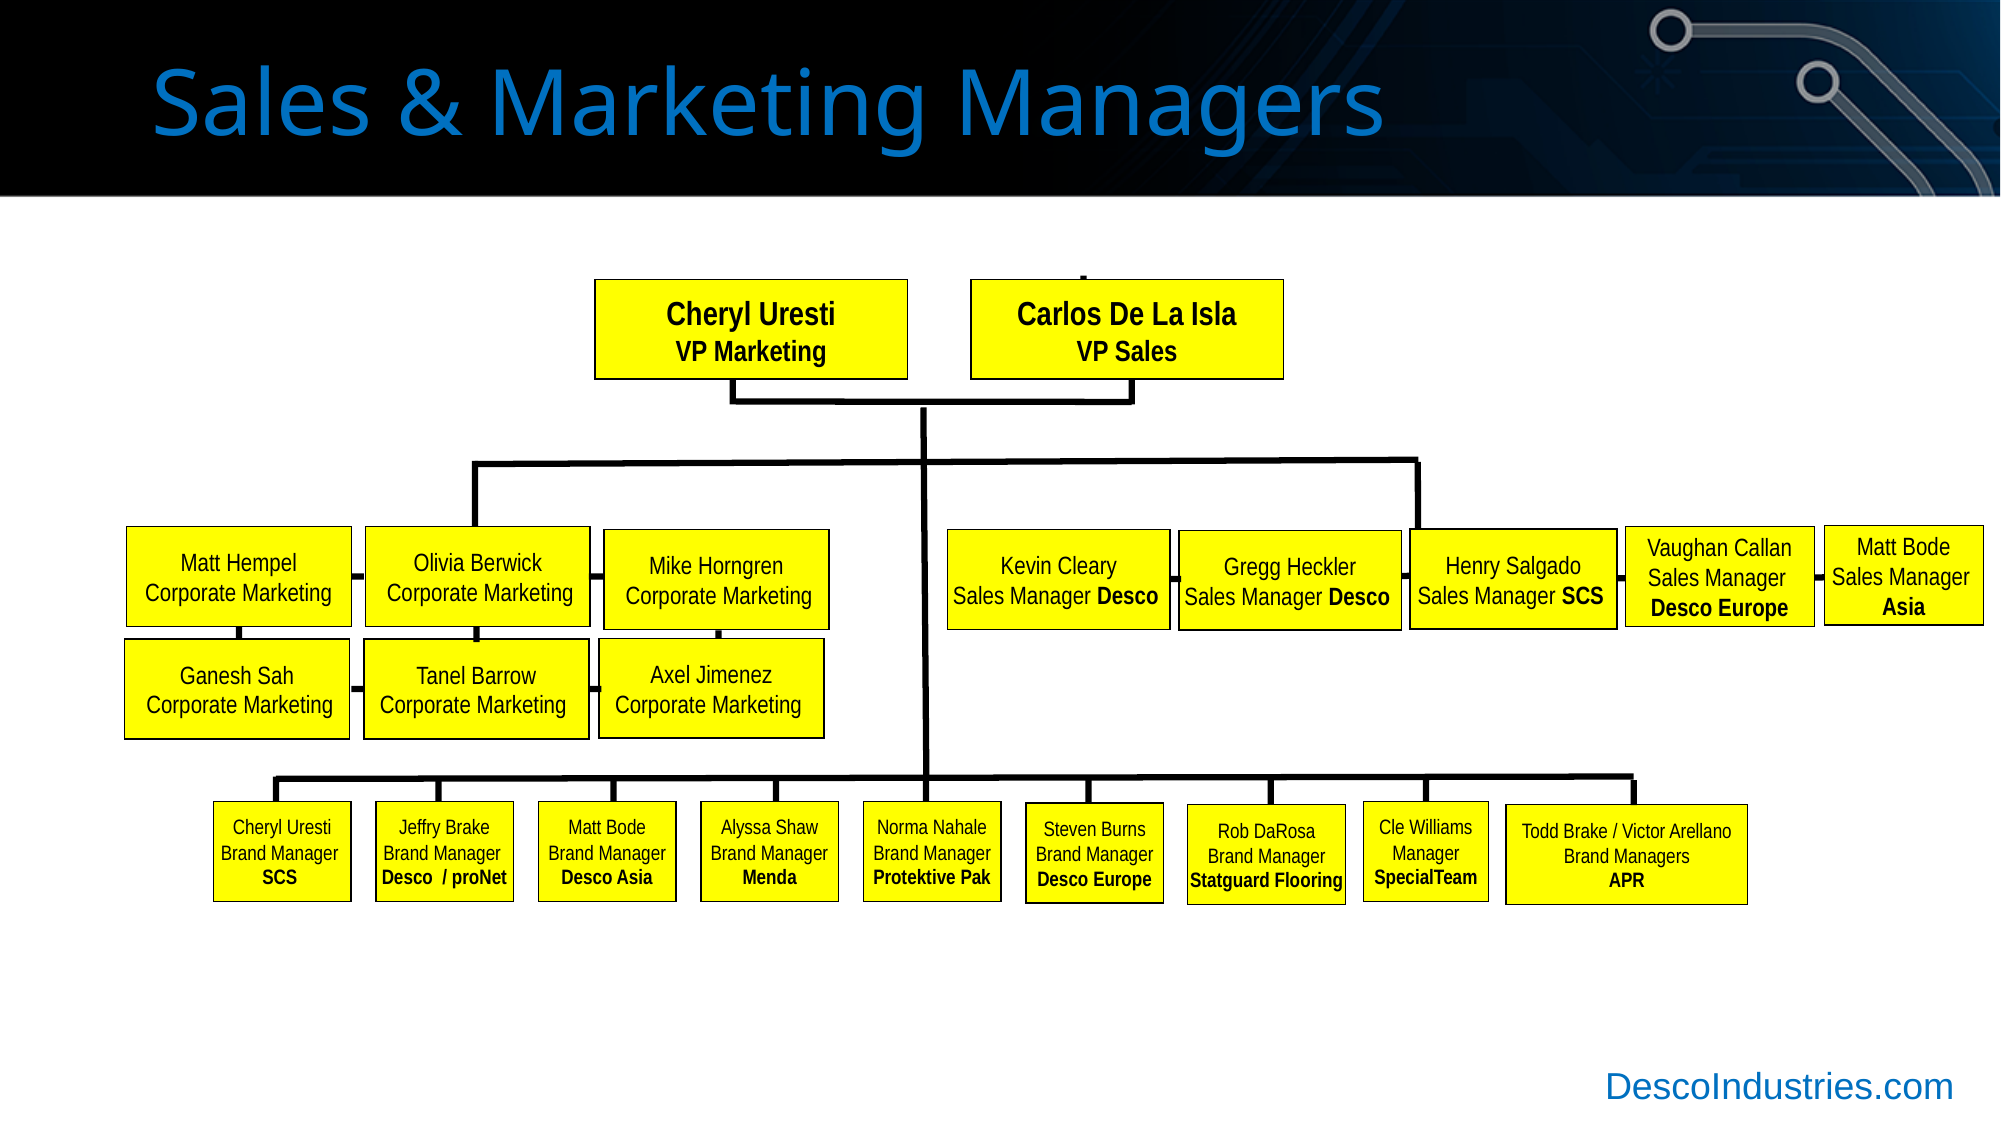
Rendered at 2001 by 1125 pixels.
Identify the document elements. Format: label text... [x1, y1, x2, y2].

text_box Cheryl Uresti Brand Manager SCS [213, 801, 351, 902]
text_box Alyssa Shaw Brand Manager Menda [700, 801, 839, 902]
text_box Jeffry Brake Brand Manager Desco / proNet [375, 801, 514, 902]
text_box Tanel Barrow Corporate Marketing [363, 639, 589, 739]
text_box Mike Horngren Corporate Marketing [604, 529, 829, 630]
text_box Olivia Berwick Corporate Marketing [365, 526, 591, 627]
picture [0, 0, 2001, 1125]
text_box Carlos De La Isla VP Sales [970, 279, 1284, 380]
text_box Vaughan Callan Sales Manager Desco Europe [1625, 526, 1815, 627]
text_box Axel Jimenez Corporate Marketing [599, 638, 824, 739]
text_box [1025, 777, 1164, 903]
text_box DescoIndustries.com [1590, 1054, 1970, 1115]
text_box Todd Brake / Victor Arellano Brand Managers APR [1506, 804, 1748, 905]
text_box Ganesh Sah Corporate Marketing [124, 639, 350, 739]
text_box Matt Bode Brand Manager Desco Asia [538, 801, 676, 902]
text_box Matt Bode Sales Manager Asia [1824, 525, 1984, 626]
text_box Norma Nahale Brand Manager Protektive Pak [863, 801, 1001, 902]
text_box Henry Salgado Sales Manager SCS [1410, 529, 1618, 629]
text_box Cheryl Uresti VP Marketing [595, 279, 908, 380]
text_box Kevin Cleary Sales Manager Desco [947, 529, 1171, 630]
text_box Sales & Marketing Managers [19, 53, 1520, 162]
text_box Rob DaRosa Brand Manager Statguard Flooring [1187, 804, 1346, 905]
text_box Gregg Heckler Sales Manager Desco [1178, 530, 1402, 631]
text_box Cle Williams Manager SpecialTeam [1363, 801, 1489, 902]
text_box Matt Hempel Corporate Marketing [126, 526, 352, 627]
